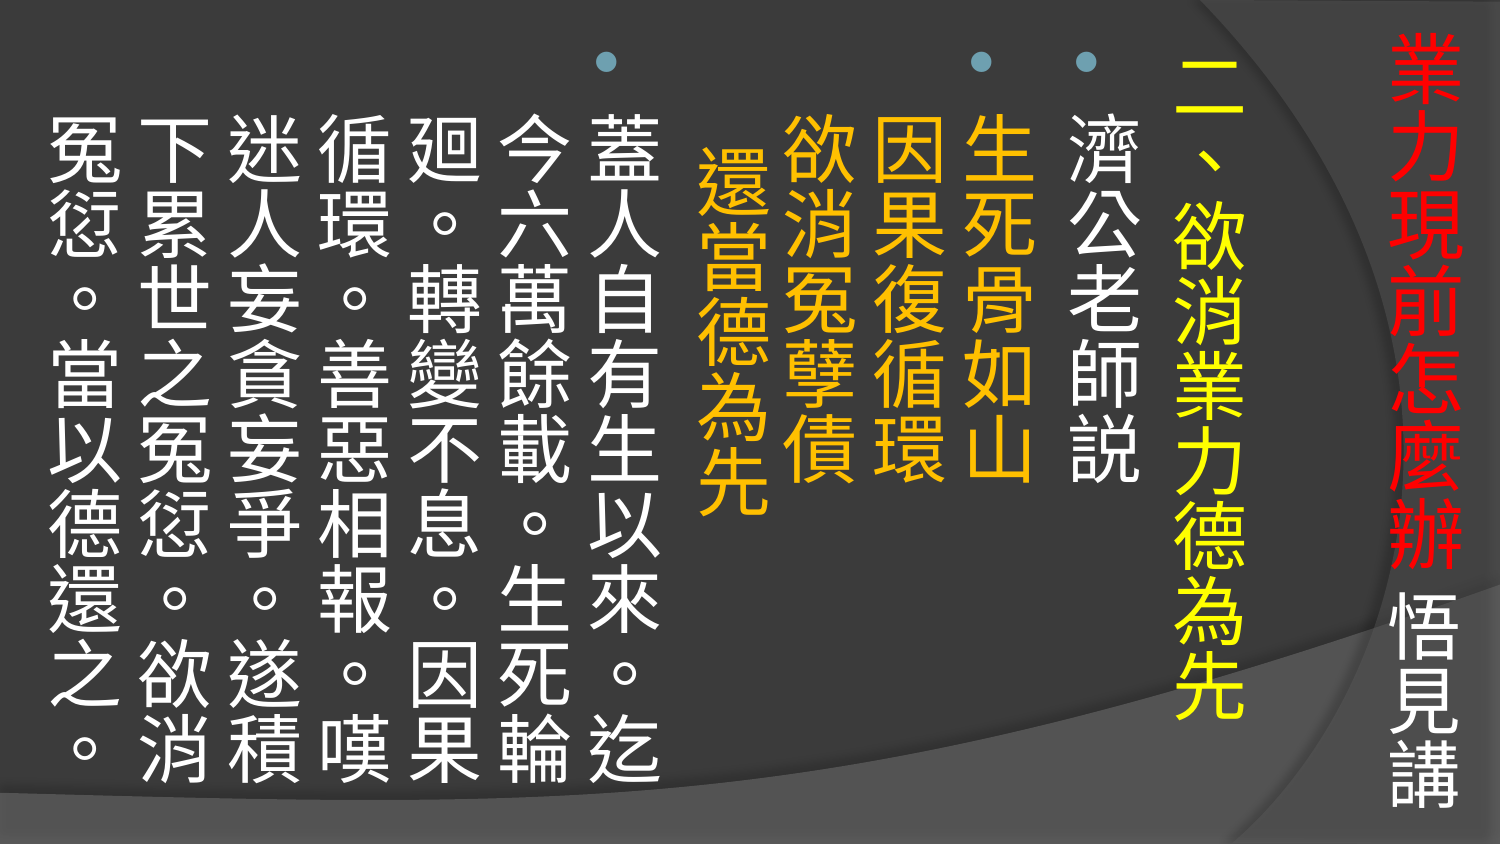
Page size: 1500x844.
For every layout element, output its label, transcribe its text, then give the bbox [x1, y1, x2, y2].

list 二、欲消業力德為先 濟公老師説 生死骨如山 因果復循環 欲消冤孽債 還當德為先 蓋人自有生以來。迄今六萬餘載。生死輪廻。轉變不息。因果循環。善惡相報。嘆迷人妄貪妄爭。遂積下累世之冤愆。欲消冤愆。當以德還之。 [29, 27, 1365, 820]
title 業力現前怎麼辦 悟見講 [1364, 21, 1483, 820]
